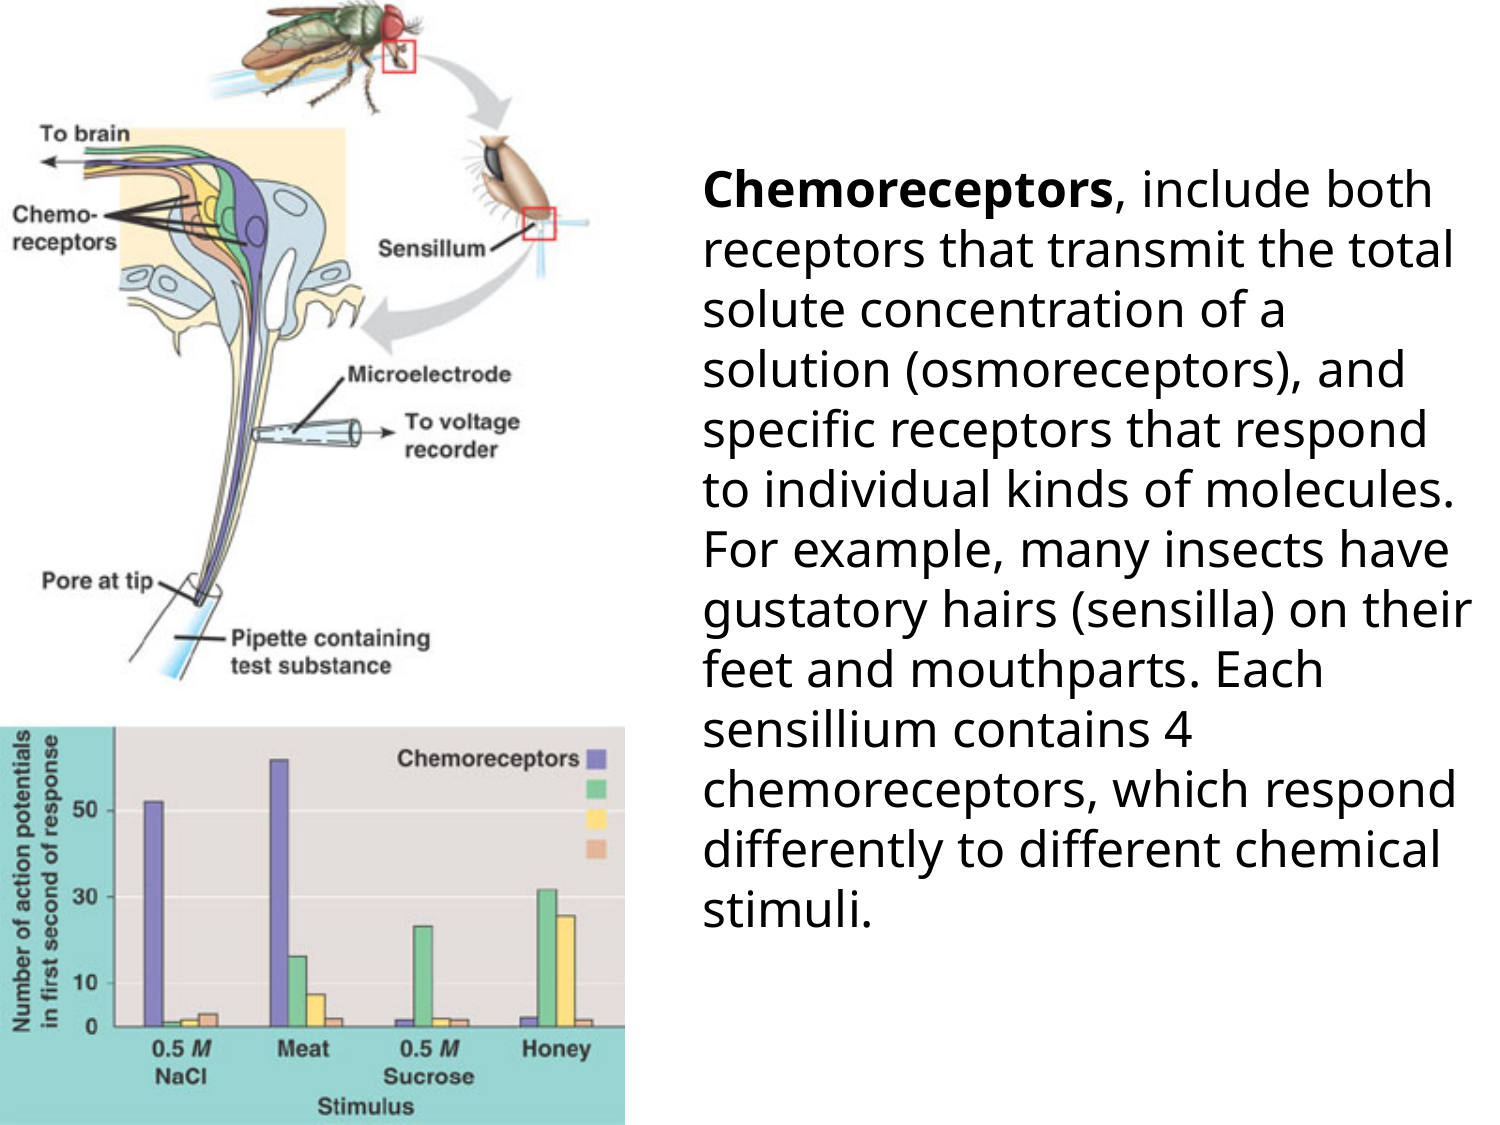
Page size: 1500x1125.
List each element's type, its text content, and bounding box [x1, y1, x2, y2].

picture [0, 0, 625, 1125]
text_box Chemoreceptors, include both receptors that transmit the total solute concentration of a solution (osmoreceptors), and specific receptors that respond to individual kinds of molecules. For example, many insects have gustatory hairs (sensilla) on their feet and mouthparts. Each sensillium contains 4 chemoreceptors, which respond differently to different chemical stimuli. [687, 149, 1500, 945]
